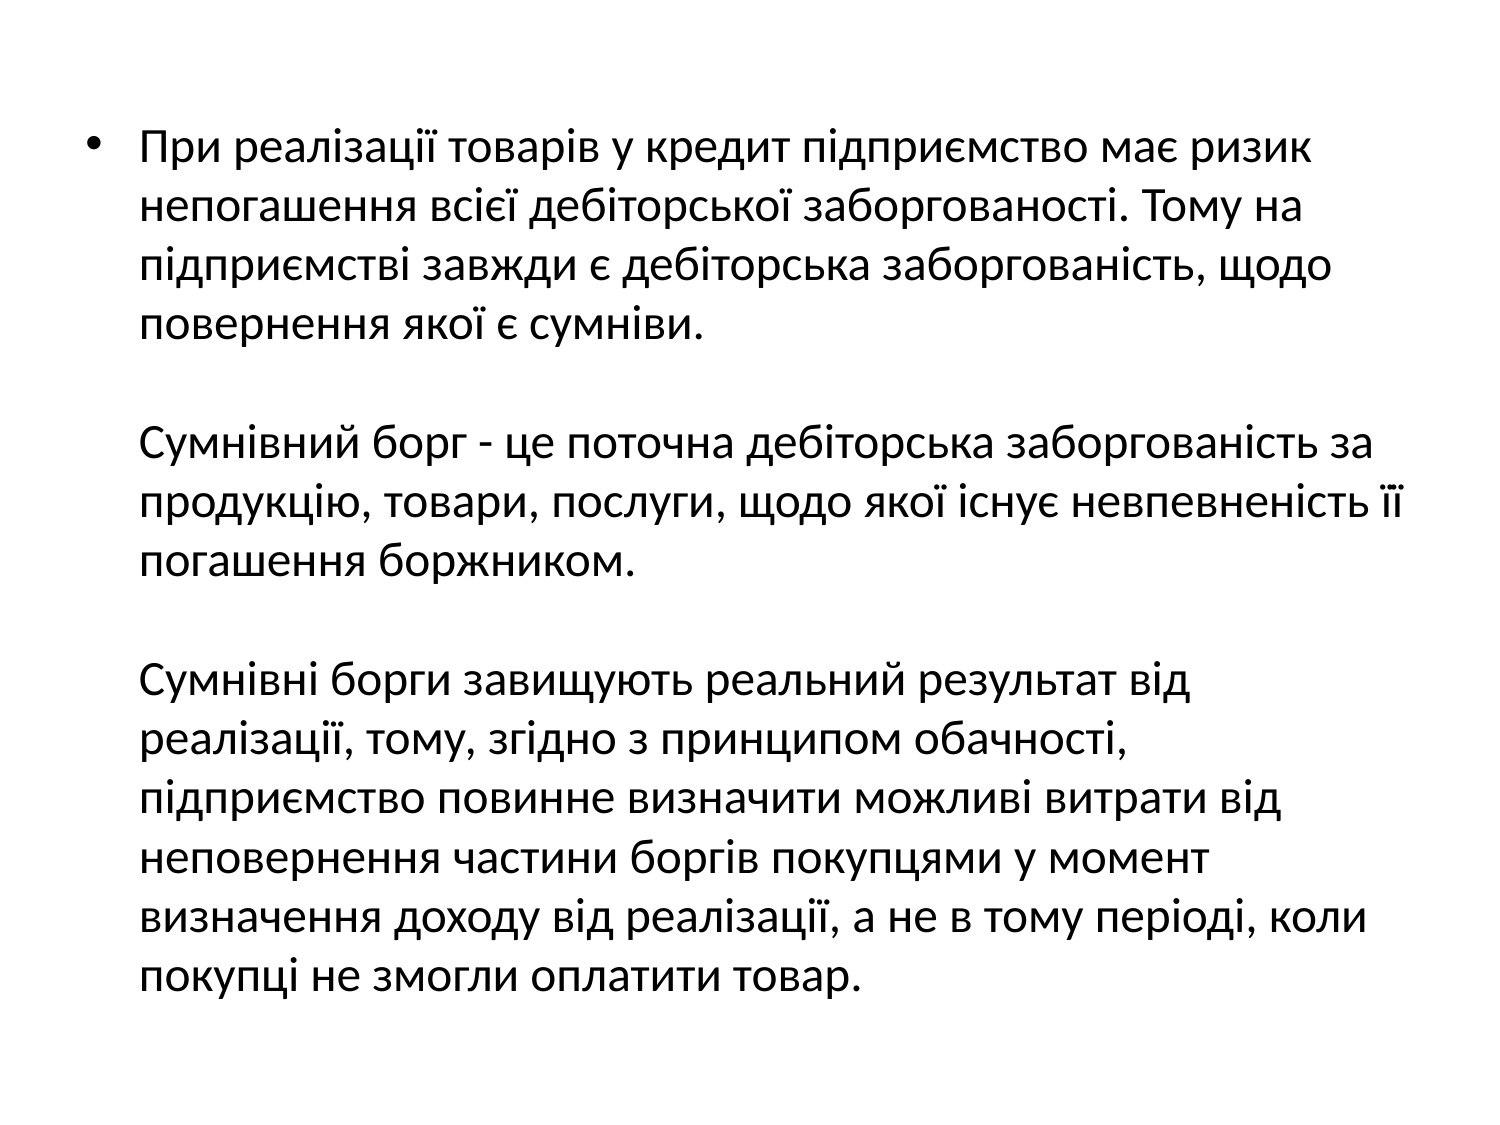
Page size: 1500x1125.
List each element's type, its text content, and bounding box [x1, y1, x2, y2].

list При реалізації товарів у кредит підприємство має ризик непогашення всієї дебіторської заборгованості. Тому на підприємстві завжди є дебіторська заборгованість, щодо повернення якої є сумніви. Сумнівний борг - це поточна дебіторська заборгованість за продукцію, товари, послуги, щодо якої існує невпевненість її погашення боржником. Сумнівні борги завищують реальний результат від реалізації, тому, згідно з принципом обачності, підприємство повинне визначити можливі витрати від неповернення частини боргів покупцями у момент визначення доходу від реалізації, а не в тому періоді, коли покупці не змогли оплатити товар. [70, 105, 1421, 1020]
